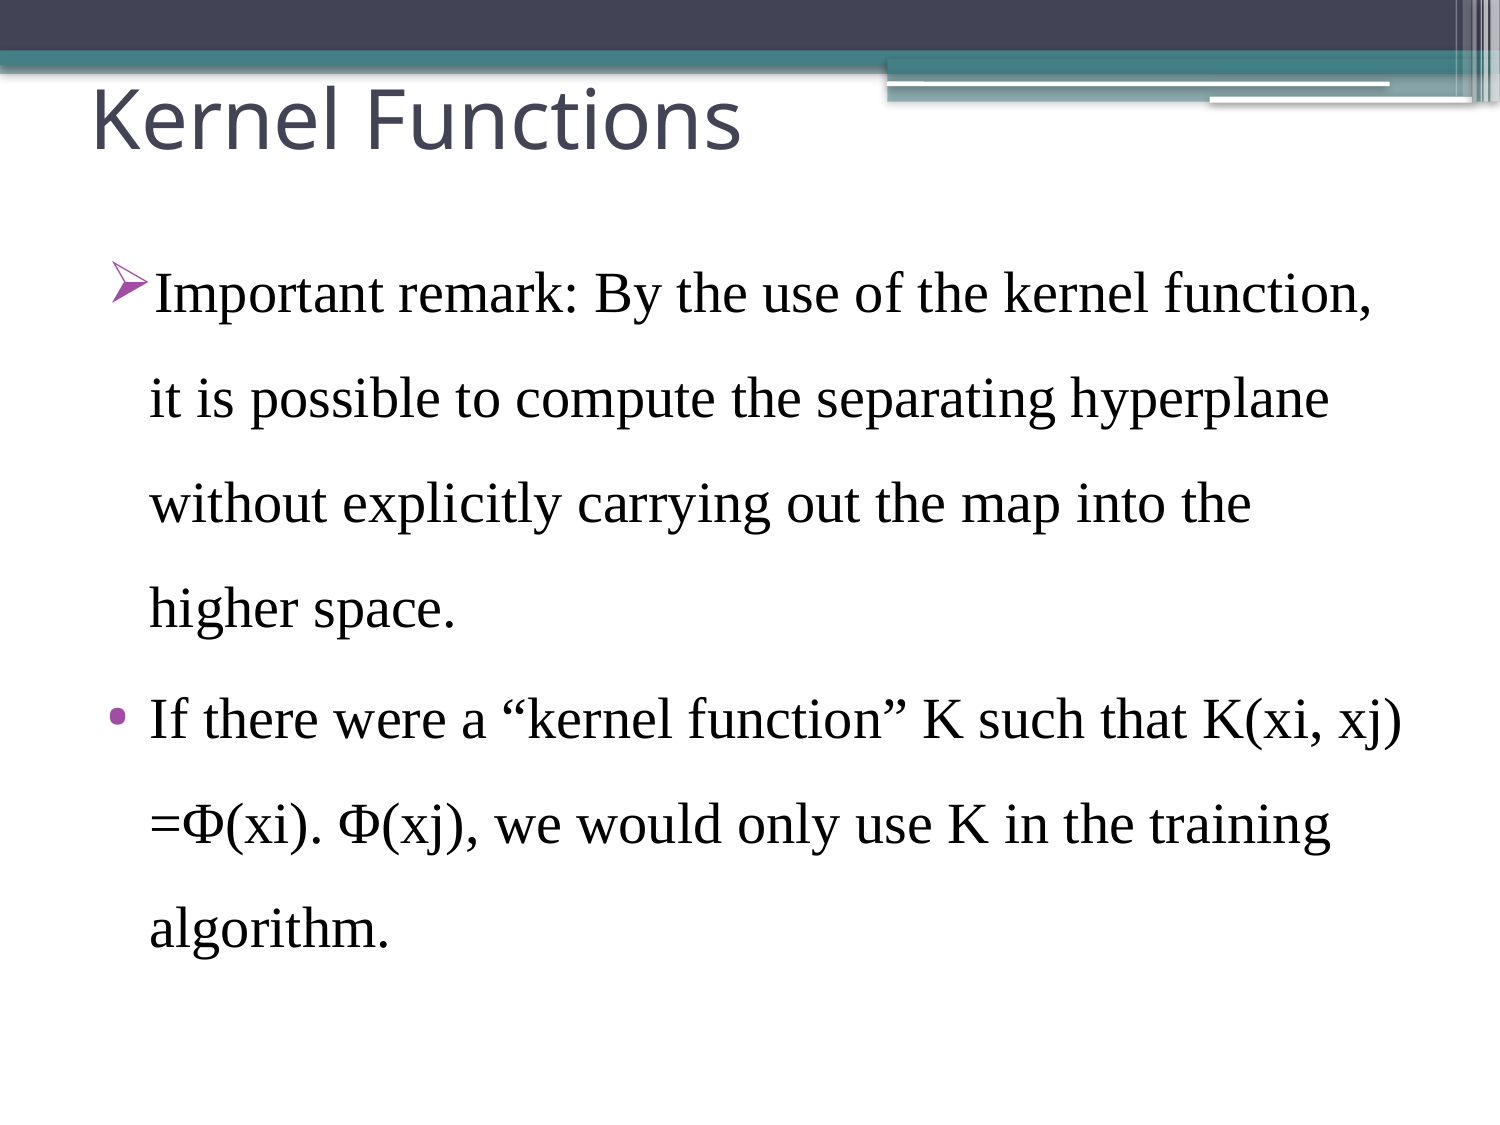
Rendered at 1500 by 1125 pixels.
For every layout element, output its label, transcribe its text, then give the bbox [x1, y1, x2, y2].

list Important remark: By the use of the kernel function, it is possible to compute the separating hyperplane without explicitly carrying out the map into the higher space. If there were a “kernel function” K such that K(xi, xj) =Φ(xi). Φ(xj), we would only use K in the training algorithm. [75, 212, 1425, 1005]
title Kernel Functions [75, 45, 1425, 188]
